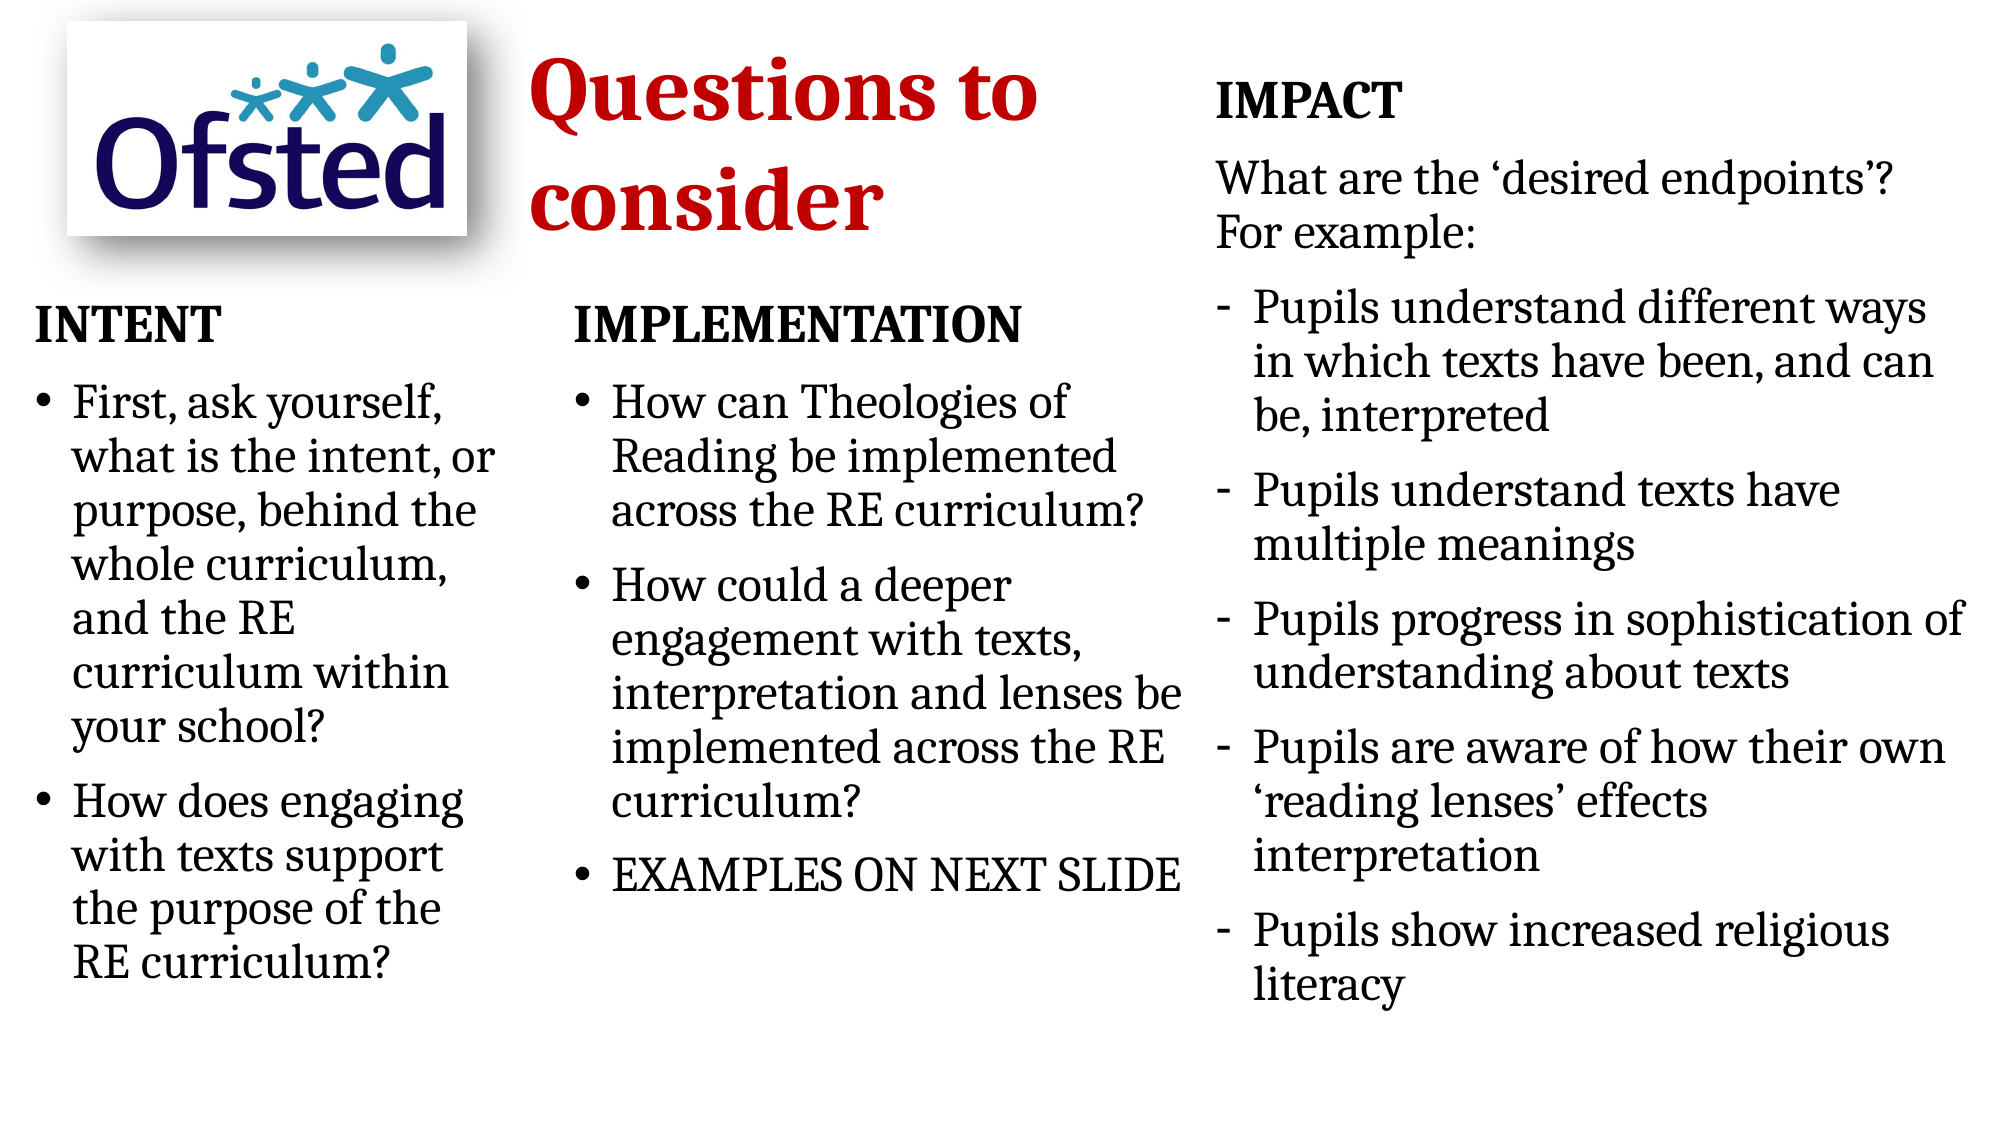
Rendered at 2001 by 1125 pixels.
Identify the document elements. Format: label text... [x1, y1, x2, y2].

text_box IMPLEMENTATION How can Theologies of Reading be implemented across the RE curriculum? How could a deeper engagement with texts, interpretation and lenses be implemented across the RE curriculum? EXAMPLES ON NEXT SLIDE [558, 288, 1201, 1102]
list INTENT First, ask yourself, what is the intent, or purpose, behind the whole curriculum, and the RE curriculum within your school? How does engaging with texts support the purpose of the RE curriculum? [19, 288, 515, 1102]
picture [67, 21, 467, 236]
text_box Questions to consider [514, 21, 1464, 257]
text_box IMPACT What are the ‘desired endpoints’? For example: Pupils understand different ways in which texts have been, and can be, interpreted Pupils understand texts have multiple meanings Pupils progress in sophistication of understanding about texts Pupils are aware of how their own ‘reading lenses’ effects interpretation Pupils show increased religious literacy [1200, 64, 1981, 1072]
